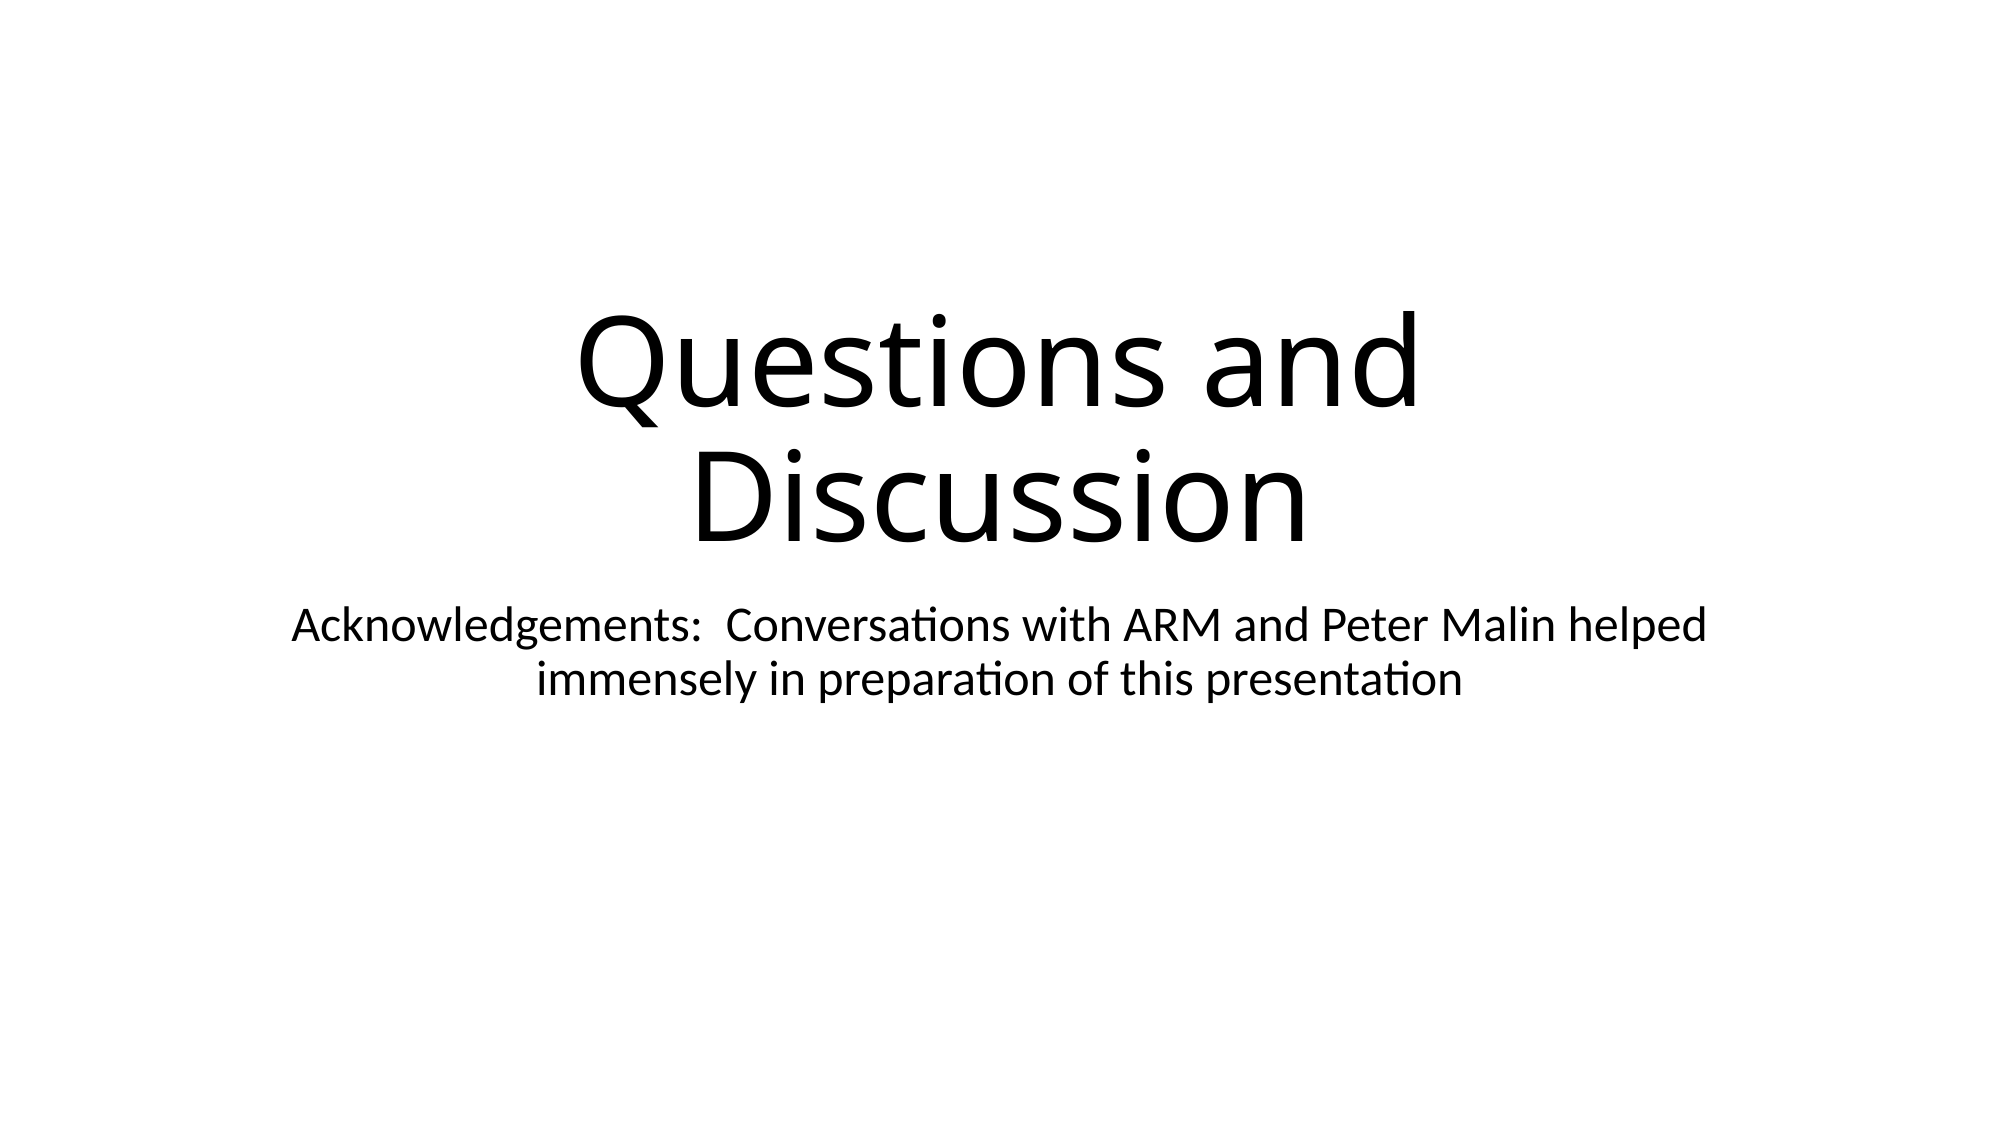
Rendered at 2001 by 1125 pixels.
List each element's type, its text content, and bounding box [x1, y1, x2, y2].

title Questions and Discussion [249, 184, 1750, 576]
subtitle Acknowledgements: Conversations with ARM and Peter Malin helped immensely in preparation of this presentation [249, 590, 1750, 863]
